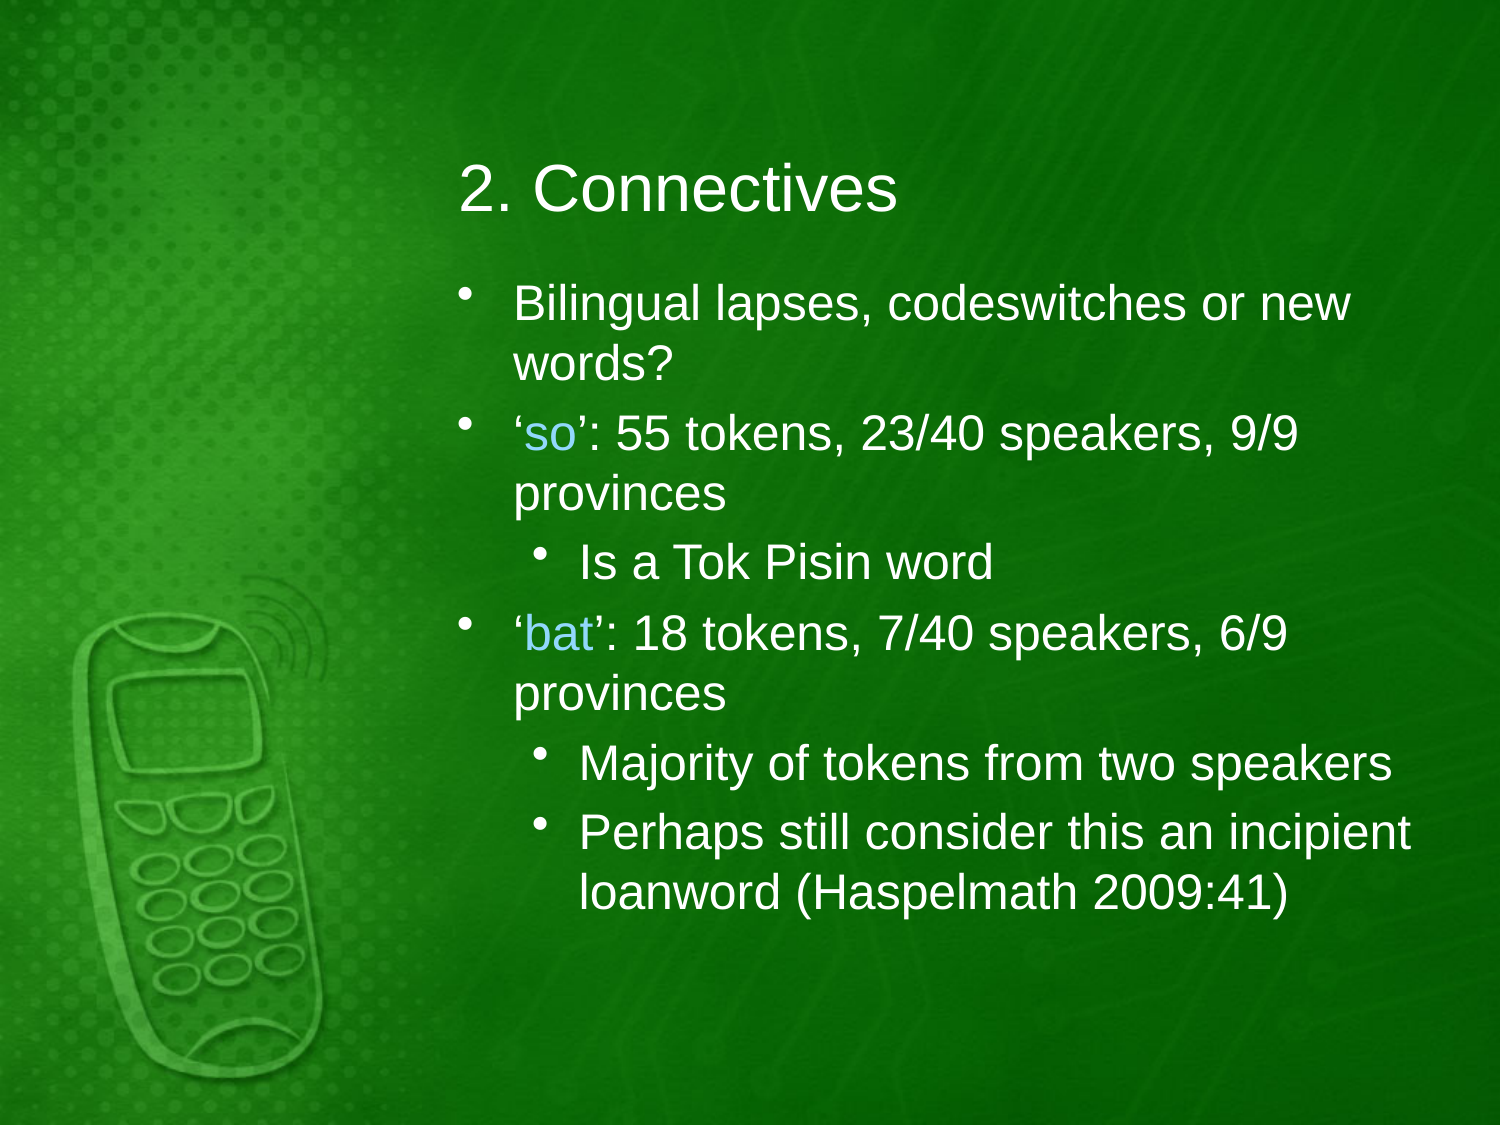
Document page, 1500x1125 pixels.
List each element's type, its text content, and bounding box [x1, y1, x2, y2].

title 2. Connectives [443, 45, 1480, 233]
picture [0, 0, 1500, 1125]
list Bilingual lapses, codeswitches or new words? ‘so’: 55 tokens, 23/40 speakers, 9/9 provinces Is a Tok Pisin word ‘bat’: 18 tokens, 7/40 speakers, 6/9 provinces Majority of tokens from two speakers Perhaps still consider this an incipient loanword (Haspelmath 2009:41) [441, 262, 1480, 1071]
